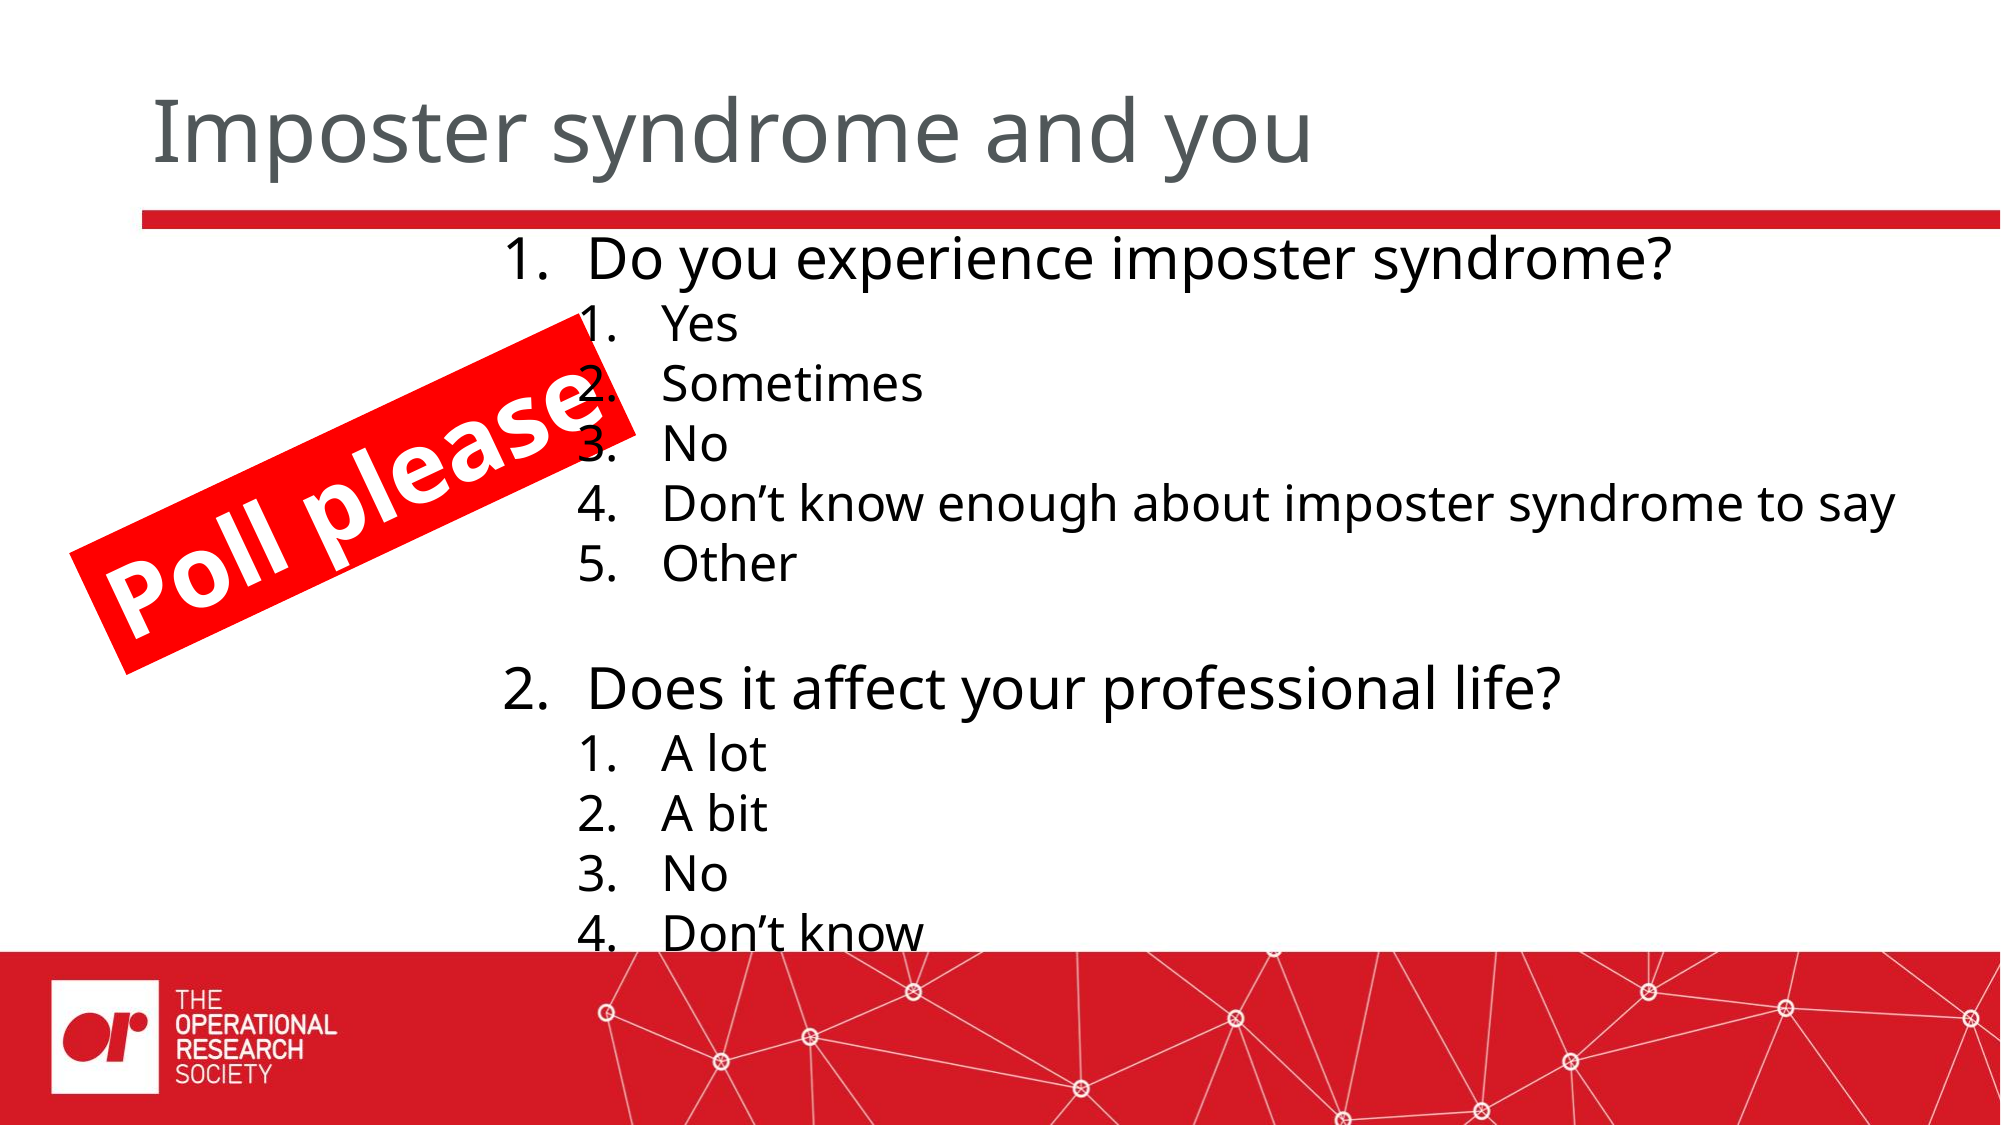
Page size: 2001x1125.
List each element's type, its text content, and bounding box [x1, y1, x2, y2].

picture [0, 0, 2001, 1125]
title Imposter syndrome and you [137, 79, 1863, 189]
text_box Do you experience imposter syndrome? Yes Sometimes No Don’t know enough about imposter syndrome to say Other Does it affect your professional life? A lot A bit No Don’t know [487, 213, 1912, 969]
text_box Poll please [69, 356, 487, 676]
